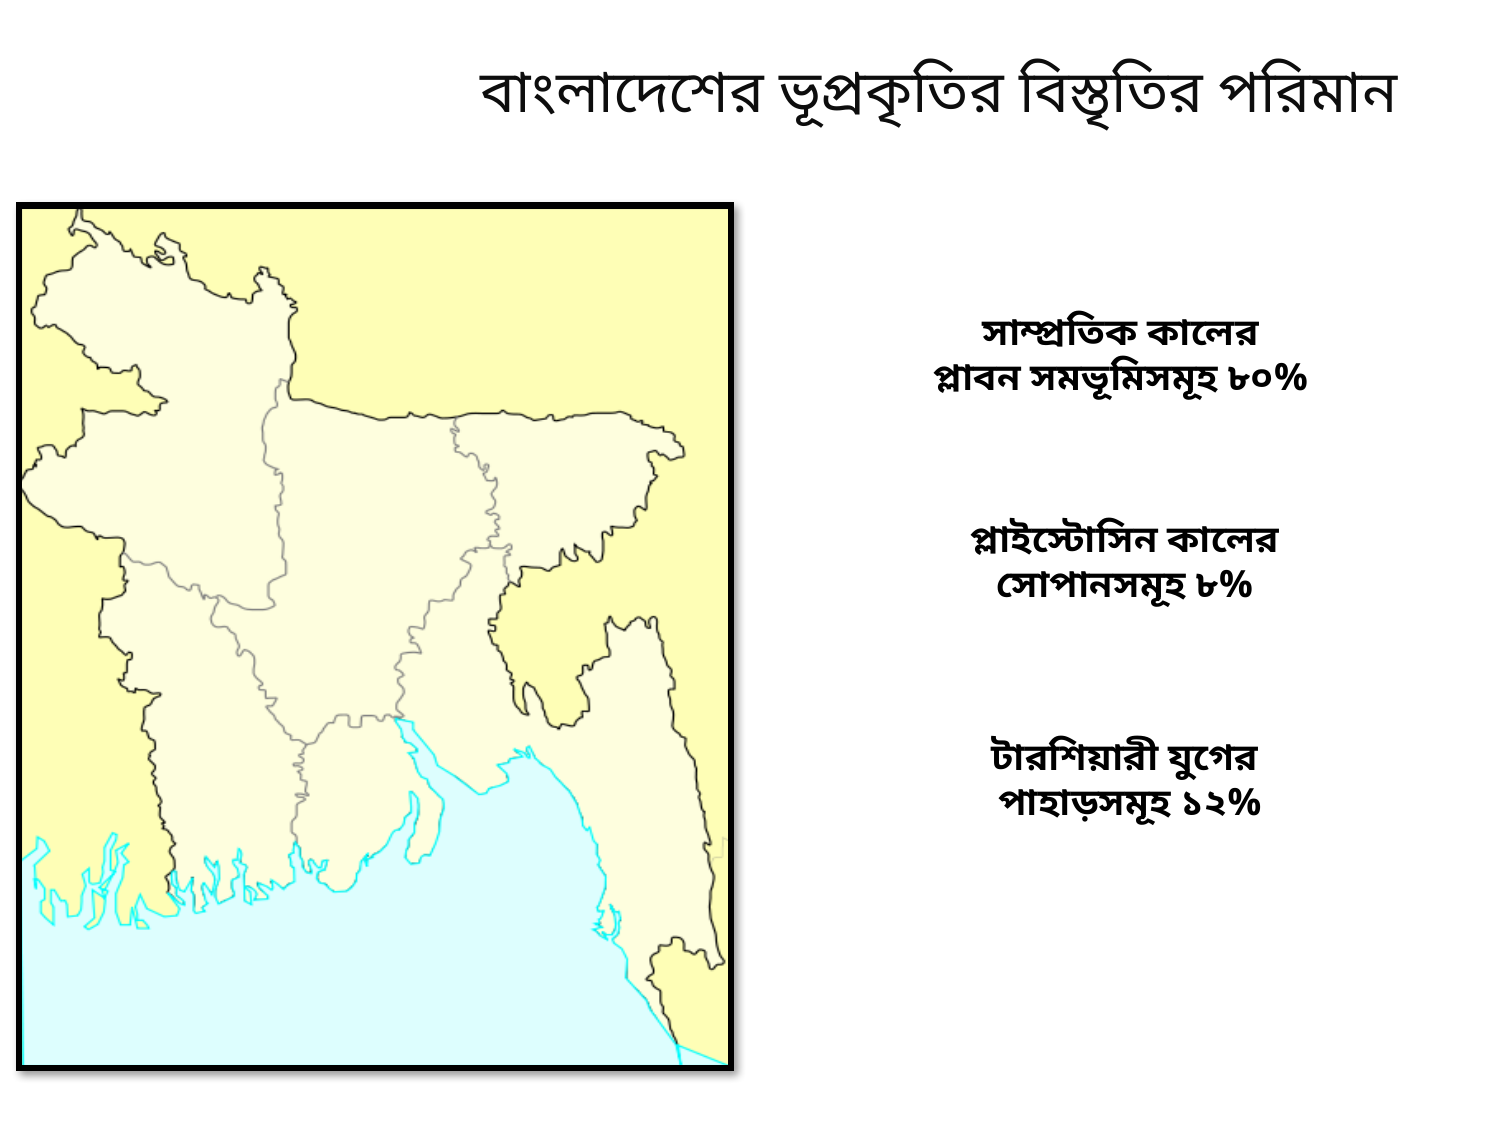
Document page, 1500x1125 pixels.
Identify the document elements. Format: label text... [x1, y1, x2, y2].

picture [21, 208, 729, 1066]
text_box প্লাইস্টোসিন কালের সোপানসমূহ ৮% [749, 507, 1500, 613]
text_box টারশিয়ারী যুগের পাহাড়সমূহ ১২% [749, 725, 1500, 831]
text_box বাংলাদেশের ভূপ্রকৃতির বিস্তৃতির পরিমান [465, 46, 1428, 132]
text_box সাম্প্রতিক কালের প্লাবন সমভূমিসমূহ ৮০% [745, 300, 1496, 406]
